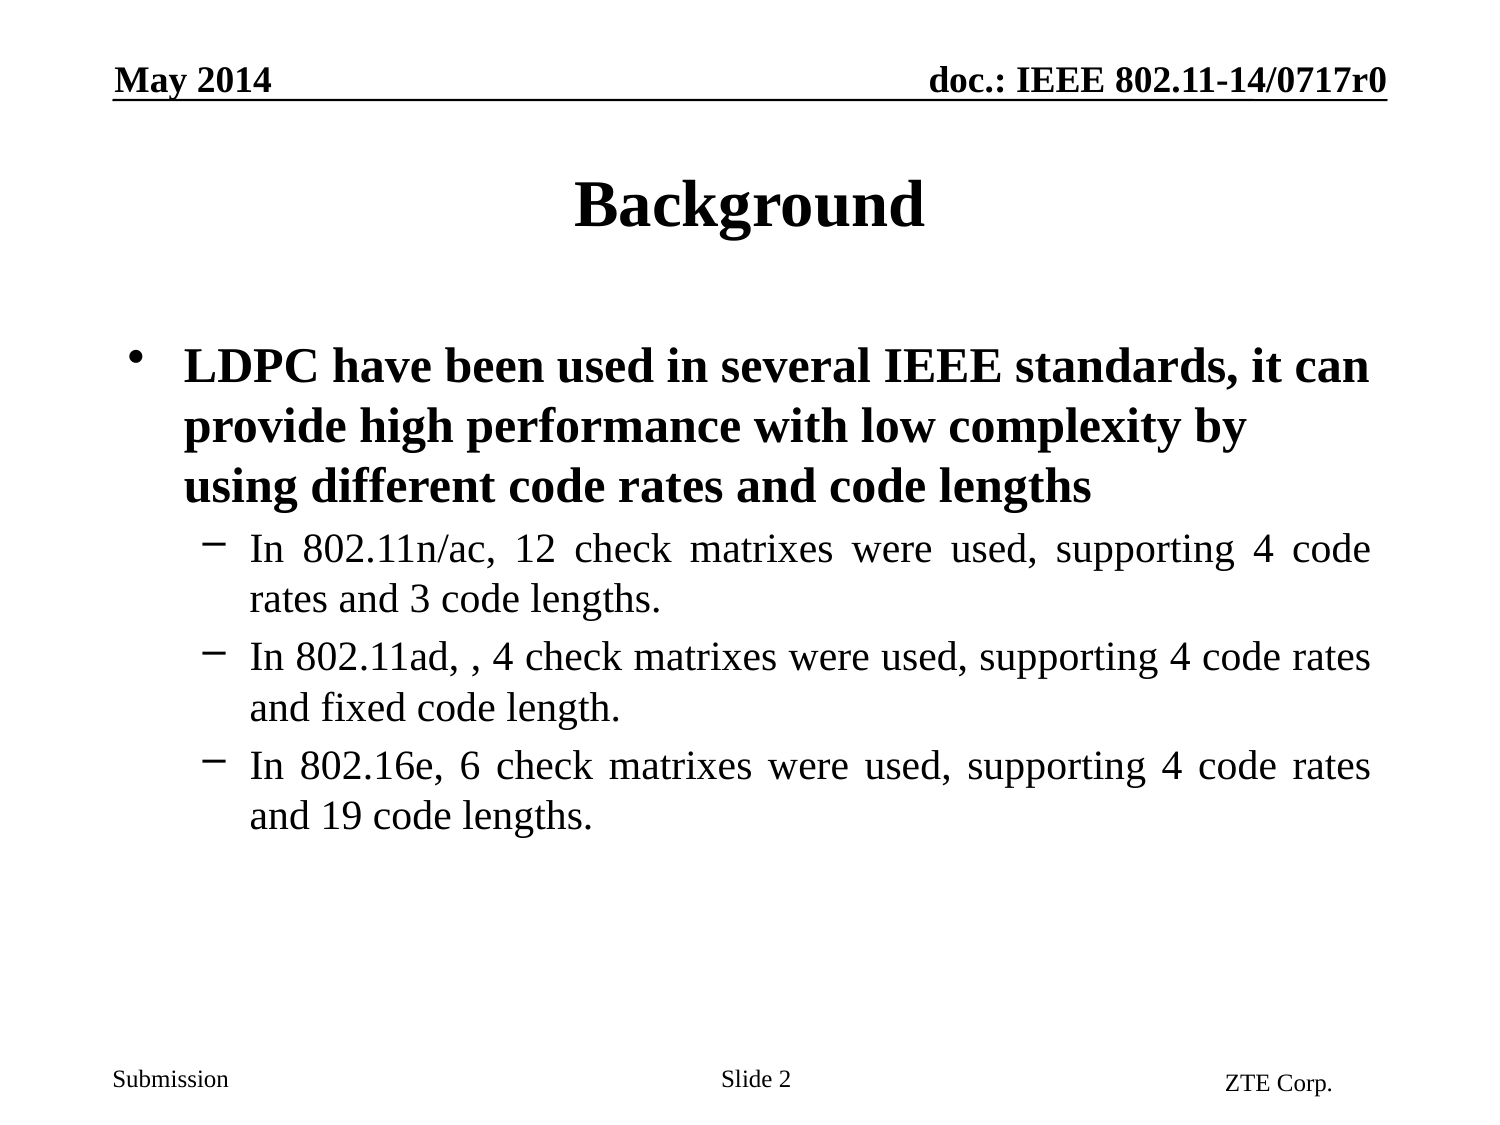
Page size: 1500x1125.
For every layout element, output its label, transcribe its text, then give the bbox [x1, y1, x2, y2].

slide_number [114, 54, 274, 100]
footer ZTE Corp. [1187, 1058, 1355, 1094]
slide_number Slide 2 [712, 1062, 800, 1093]
title Background [112, 112, 1388, 288]
list LDPC have been used in several IEEE standards, it can provide high performance with low complexity by using different code rates and code lengths In 802.11n/ac, 12 check matrixes were used, supporting 4 code rates and 3 code lengths. In 802.11ad, , 4 check matrixes were used, supporting 4 code rates and fixed code length. In 802.16e, 6 check matrixes were used, supporting 4 code rates and 19 code lengths. [112, 324, 1388, 1001]
